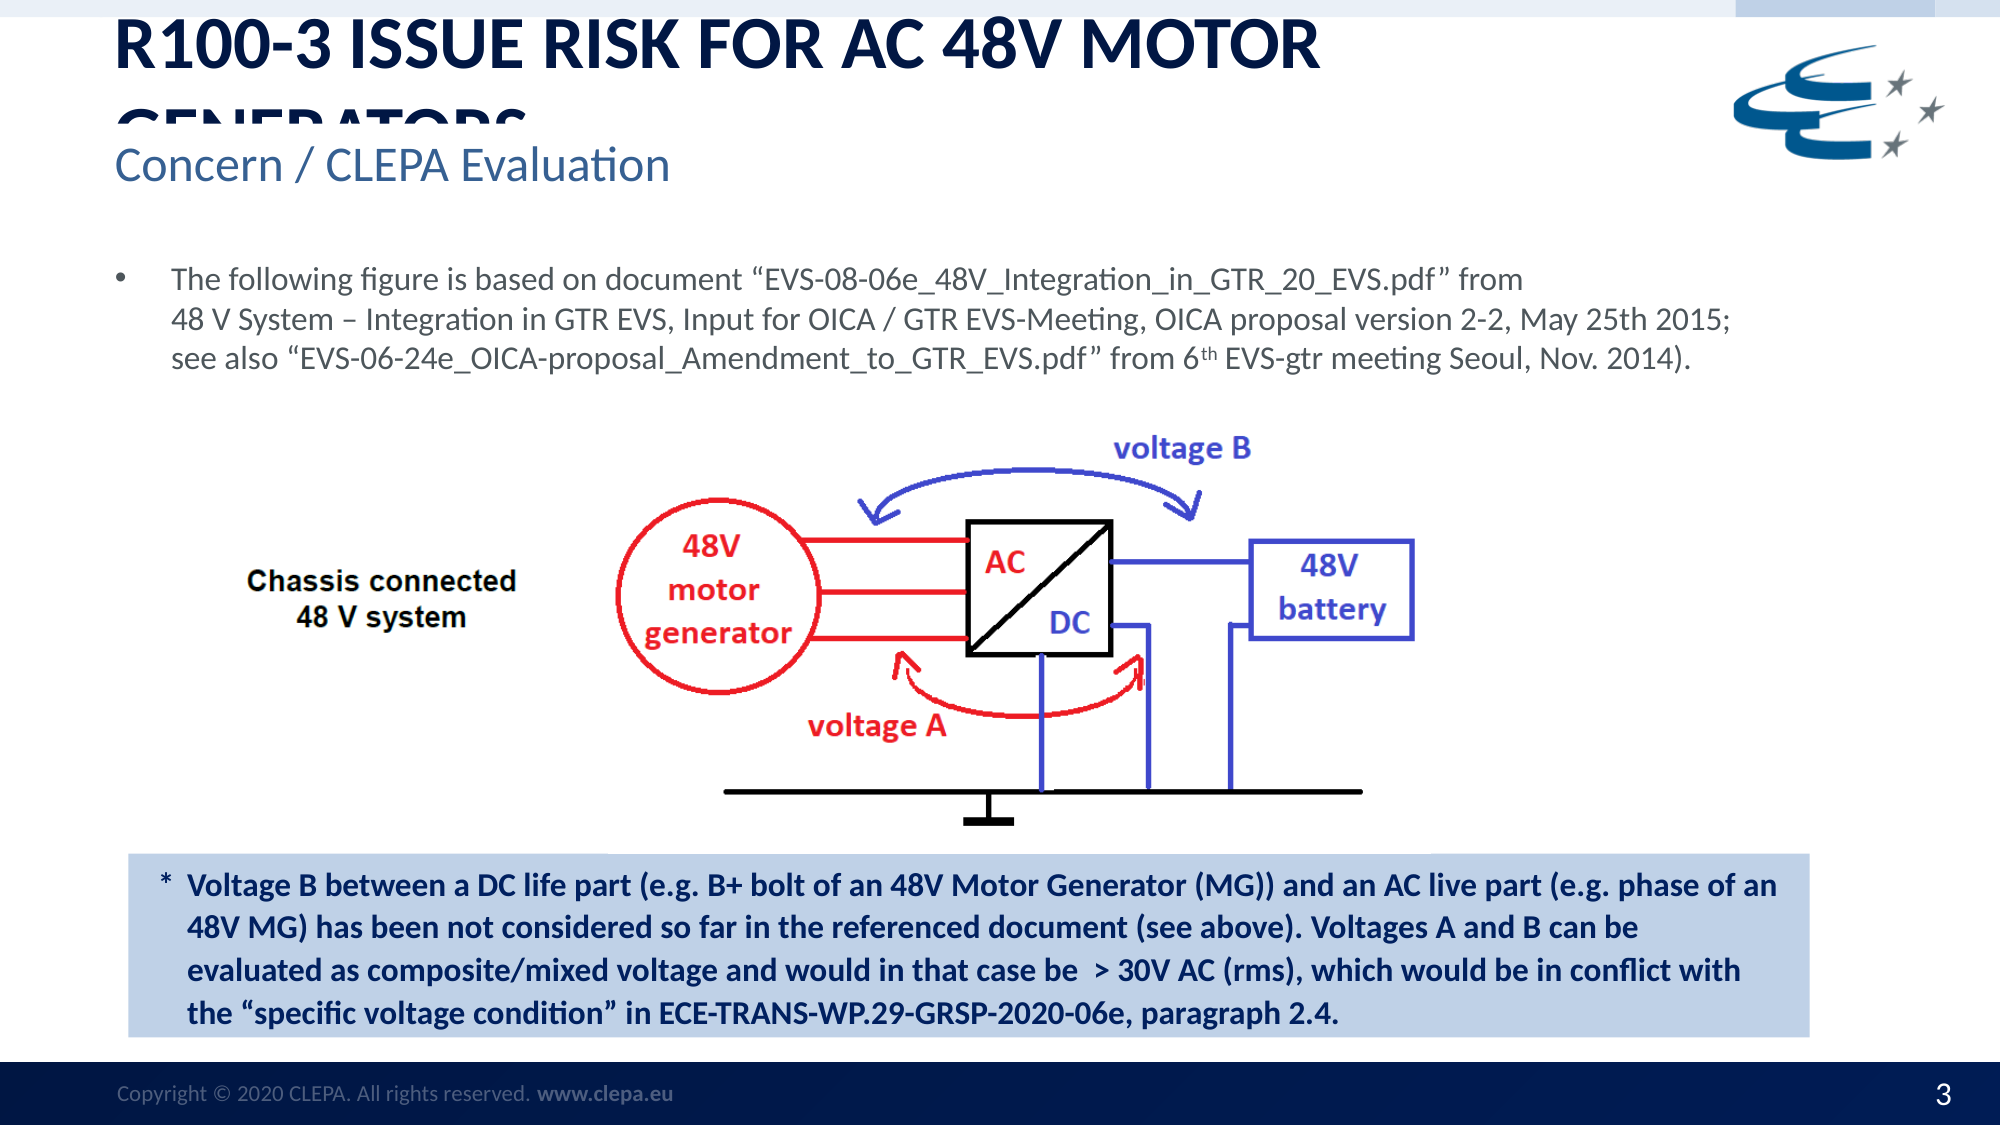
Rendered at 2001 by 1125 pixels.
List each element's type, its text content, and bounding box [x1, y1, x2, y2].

picture [1724, 30, 1957, 170]
list Concern / CLEPA Evaluation [99, 123, 1674, 192]
picture [608, 395, 1431, 854]
list The following figure is based on document “EVS-08-06e_48V_Integration_in_GTR_20_EVS.pdf” from 48 V System – Integration in GTR EVS, Input for OICA / GTR EVS-Meeting, OICA proposal version 2-2, May 25th 2015; see also “EVS-06-24e_OICA-proposal_Amendment_to_GTR_EVS.pdf” from 6th EVS-gtr meeting Seoul, Nov. 2014). [99, 249, 1912, 350]
slide_number 3 [1857, 1062, 1967, 1123]
text_box * Voltage B between a DC life part (e.g. B+ bolt of an 48V Motor Generator (MG)) and an AC live part (e.g. phase of an 48V MG) has been not considered so far in the referenced document (see above). Voltages A and B can be evaluated as composite/mixed voltage and would in that case be > 30V AC (rms), which would be in conflict with the “specific voltage condition” in ECE-TRANS-WP.29-GRSP-2020-06e, paragraph 2.4. [128, 853, 1810, 1038]
title R100-3 Issue Risk for AC 48V Motor Generators [99, 37, 1674, 123]
picture [239, 561, 537, 638]
